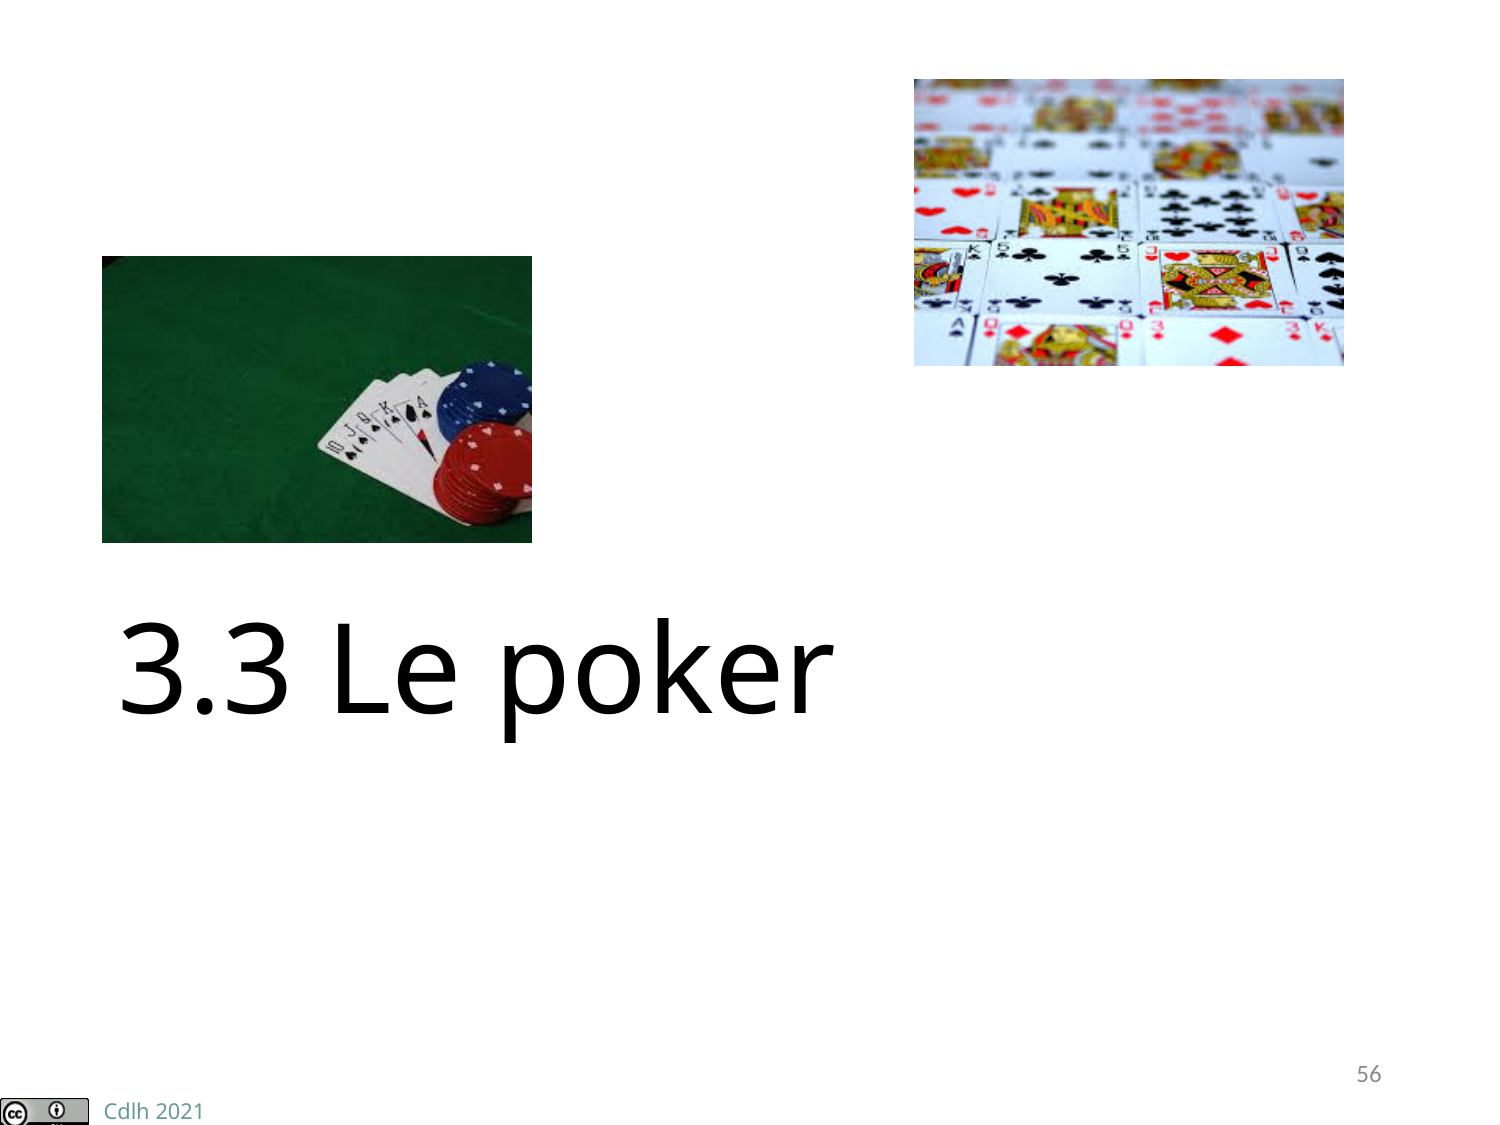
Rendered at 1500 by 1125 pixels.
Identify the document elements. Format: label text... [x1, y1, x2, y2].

picture [0, 1098, 89, 1125]
picture [914, 79, 1344, 366]
picture [102, 256, 532, 543]
slide_number 56 [1059, 1042, 1397, 1103]
title 3.3 Le poker [102, 280, 1397, 749]
